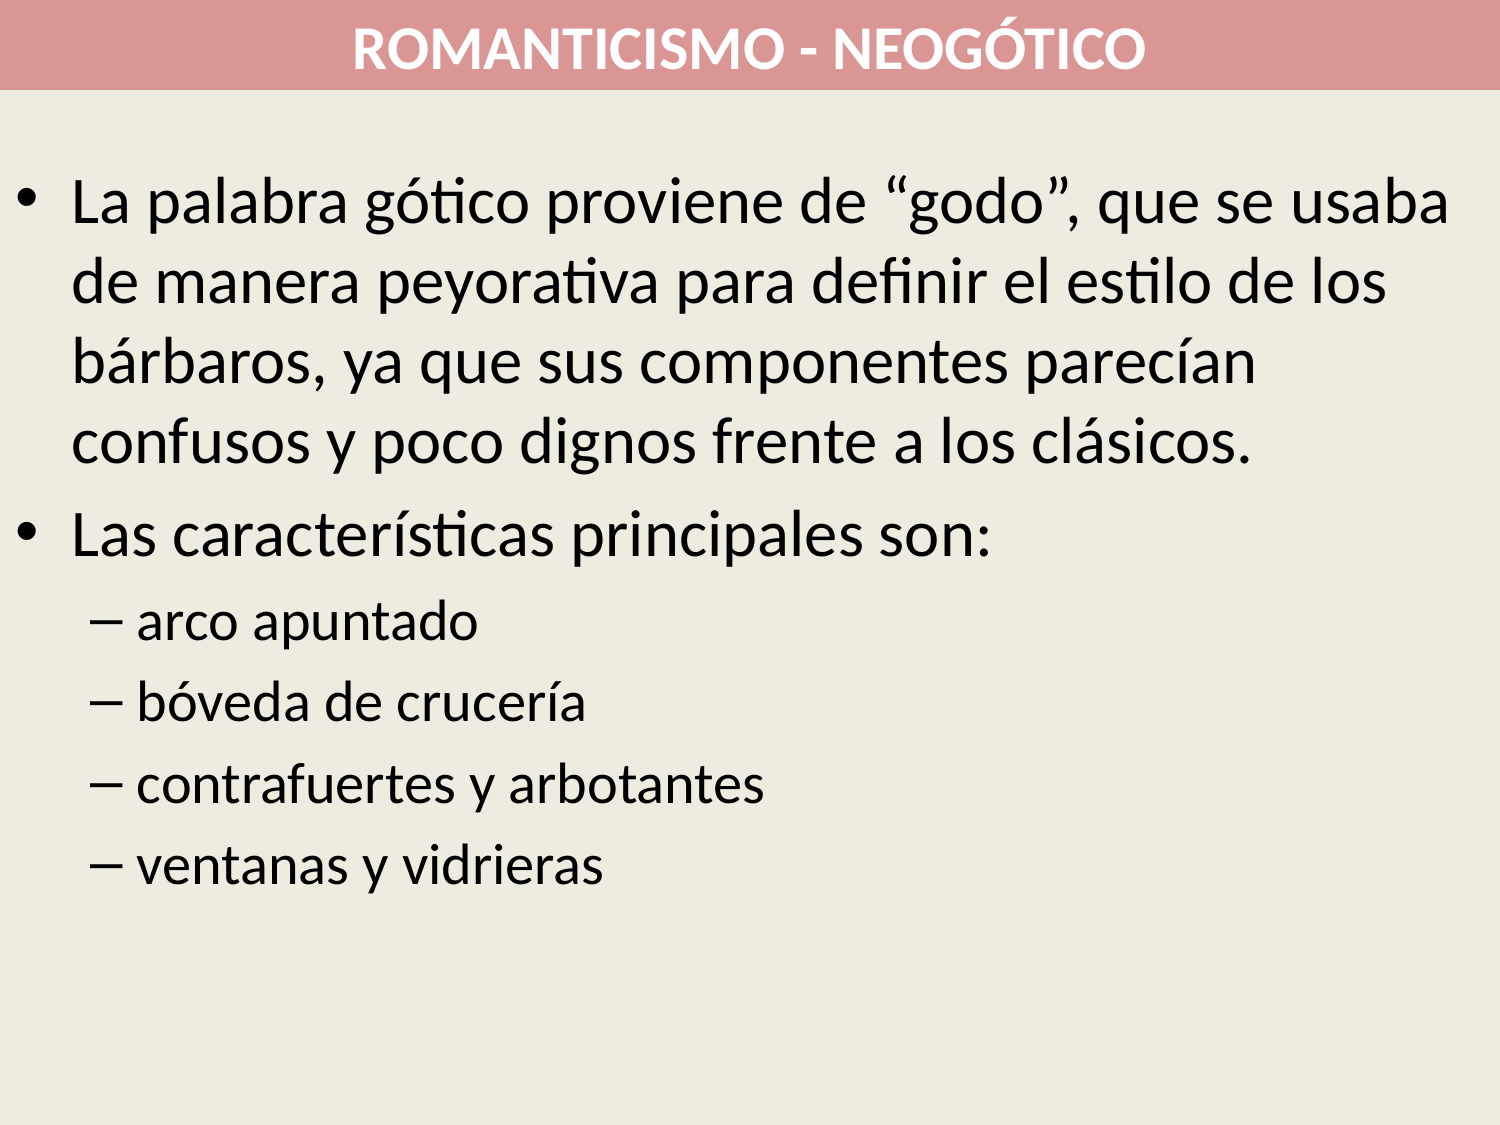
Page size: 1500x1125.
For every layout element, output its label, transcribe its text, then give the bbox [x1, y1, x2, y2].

list La palabra gótico proviene de “godo”, que se usaba de manera peyorativa para definir el estilo de los bárbaros, ya que sus componentes parecían confusos y poco dignos frente a los clásicos. Las características principales son: arco apuntado bóveda de crucería contrafuertes y arbotantes ventanas y vidrieras [0, 149, 1500, 1005]
title ROMANTICISMO - NEOGÓTICO [0, 0, 1500, 90]
